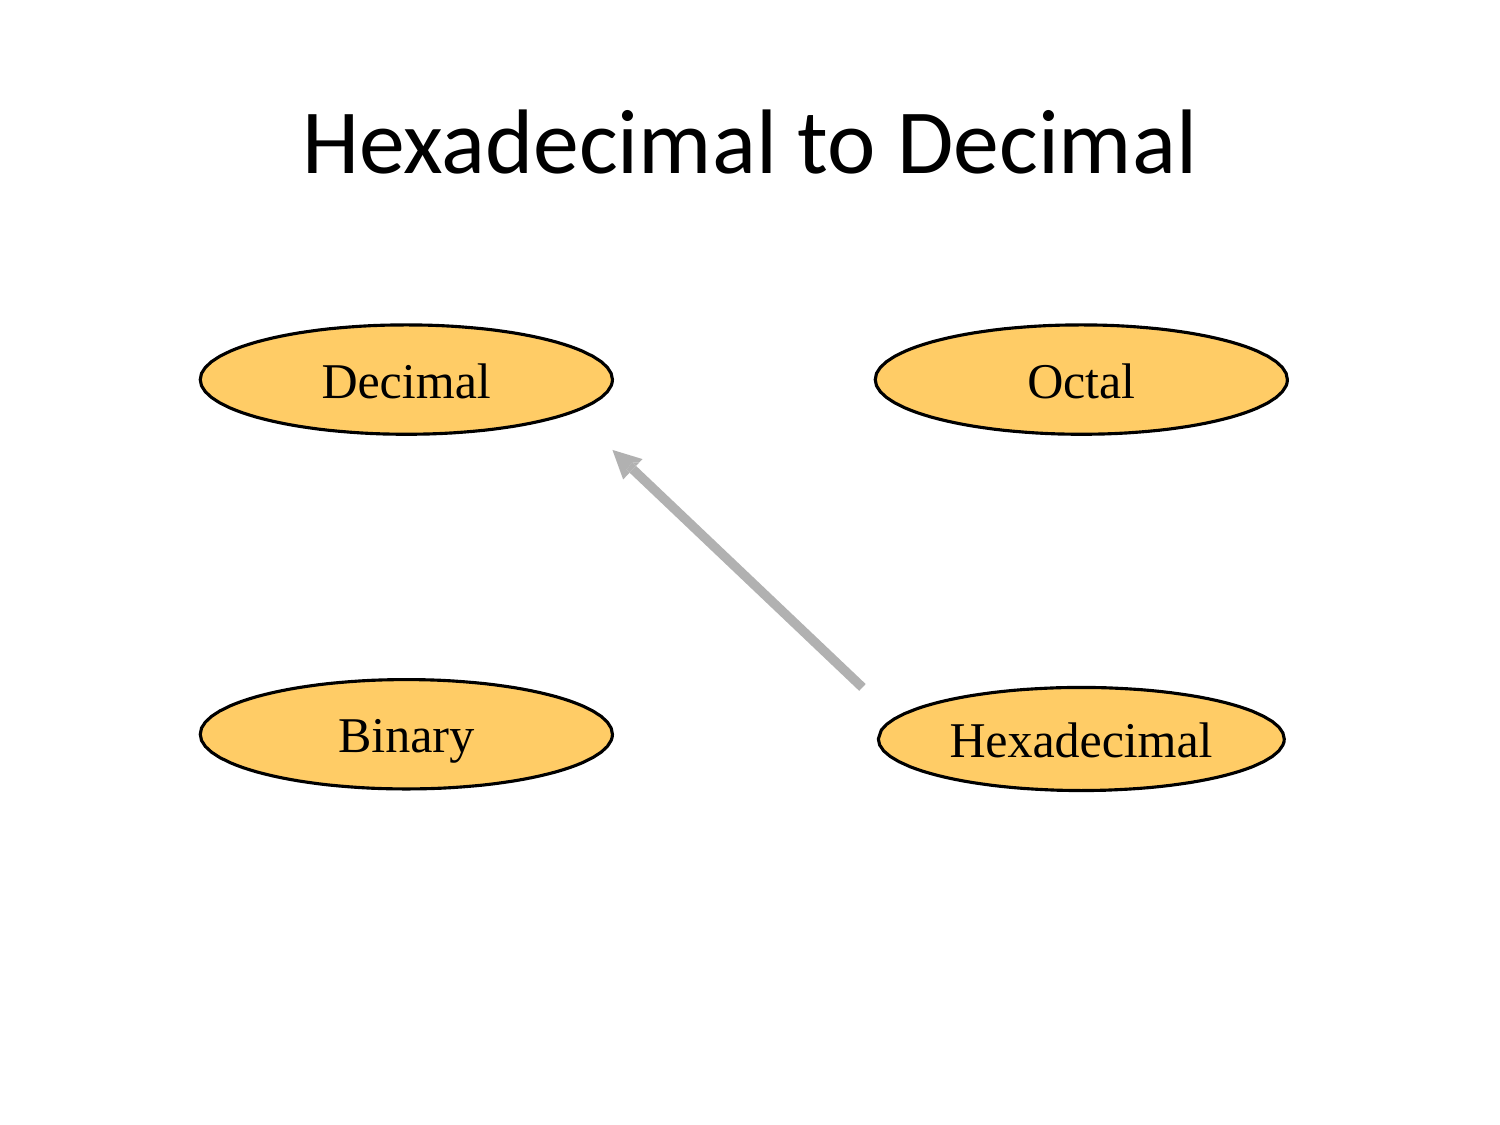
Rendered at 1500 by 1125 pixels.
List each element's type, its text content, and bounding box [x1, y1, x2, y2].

text_box [612, 449, 866, 691]
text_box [198, 677, 615, 791]
title Hexadecimal to Decimal [300, 79, 1352, 270]
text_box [876, 685, 1287, 793]
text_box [198, 323, 615, 437]
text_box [873, 323, 1290, 437]
